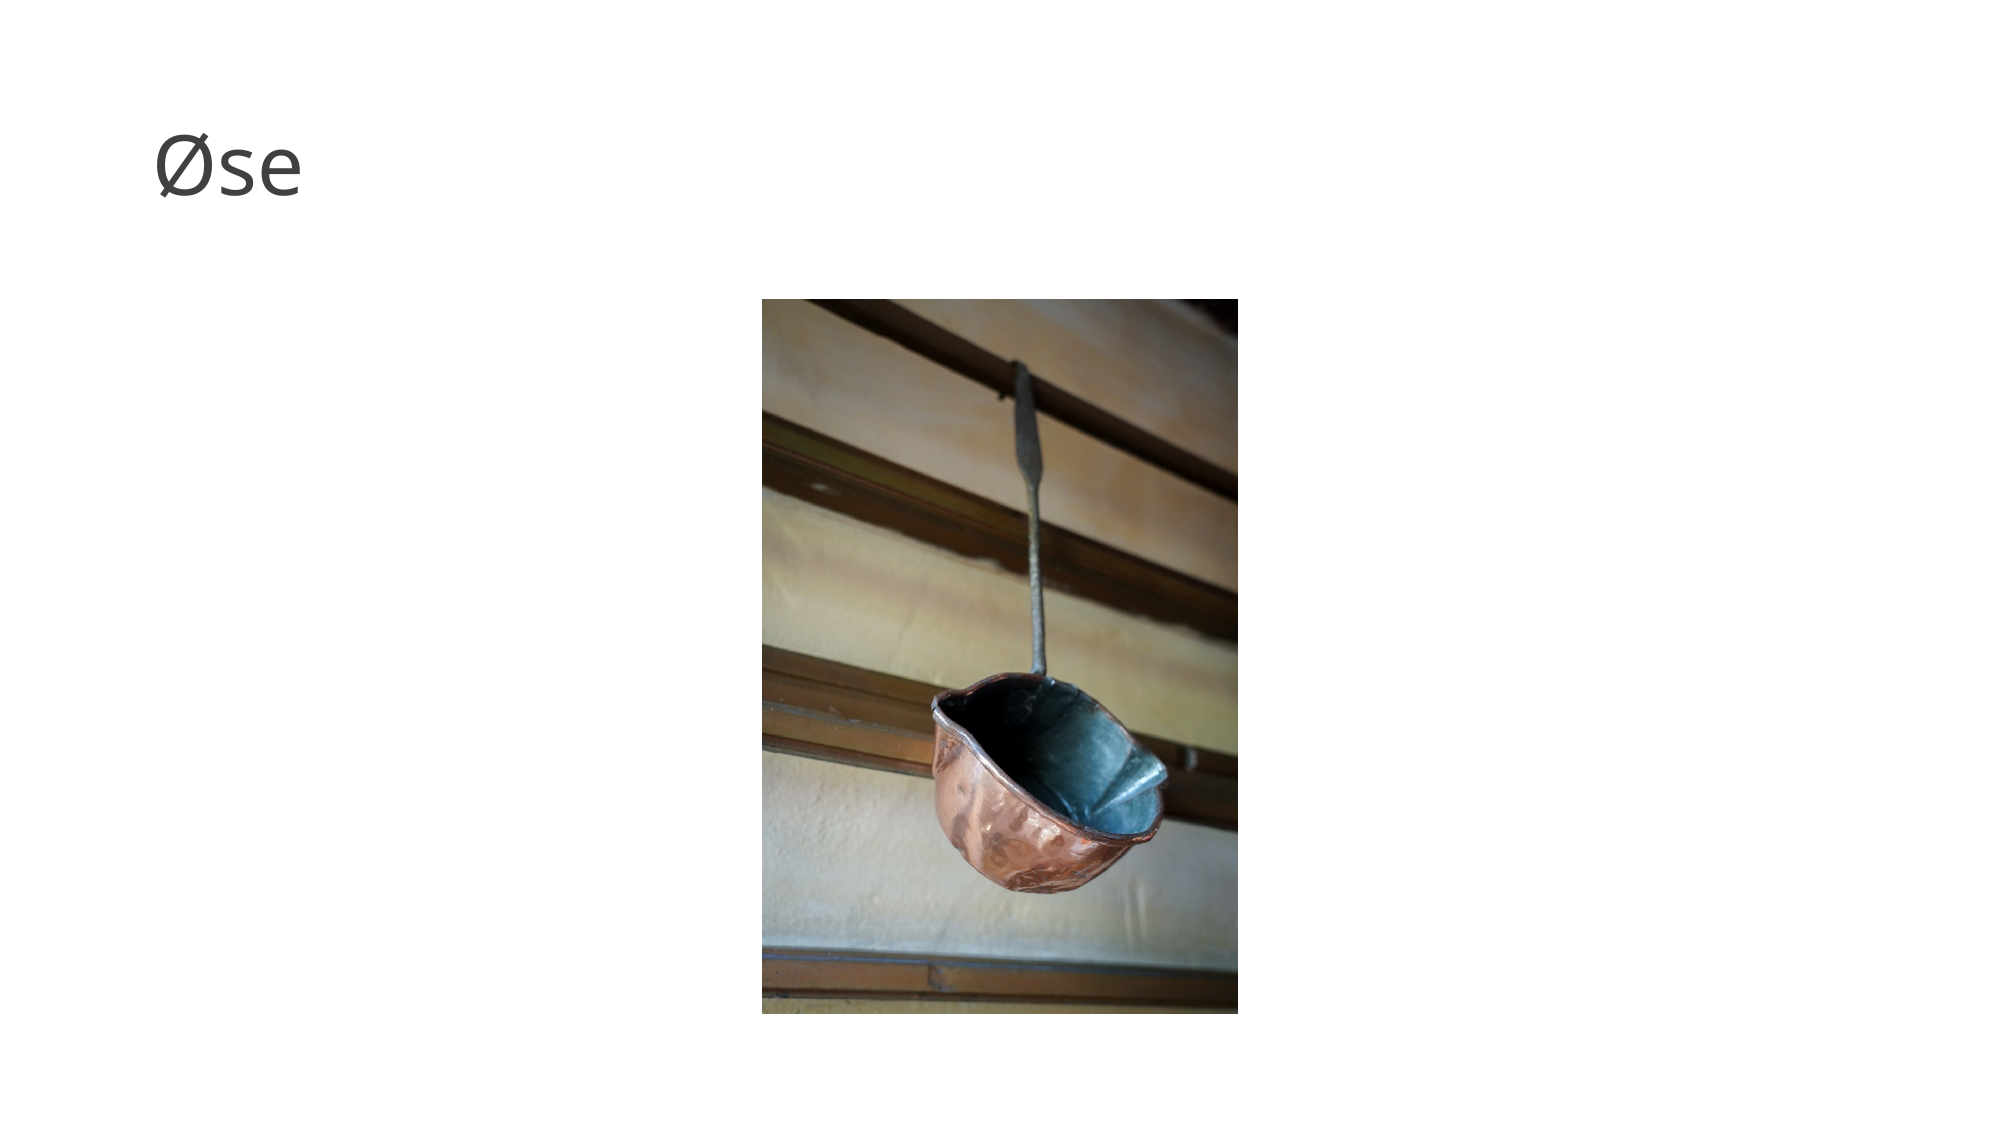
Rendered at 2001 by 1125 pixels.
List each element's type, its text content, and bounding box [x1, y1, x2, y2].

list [762, 299, 1238, 1014]
title Øse [137, 59, 1863, 278]
